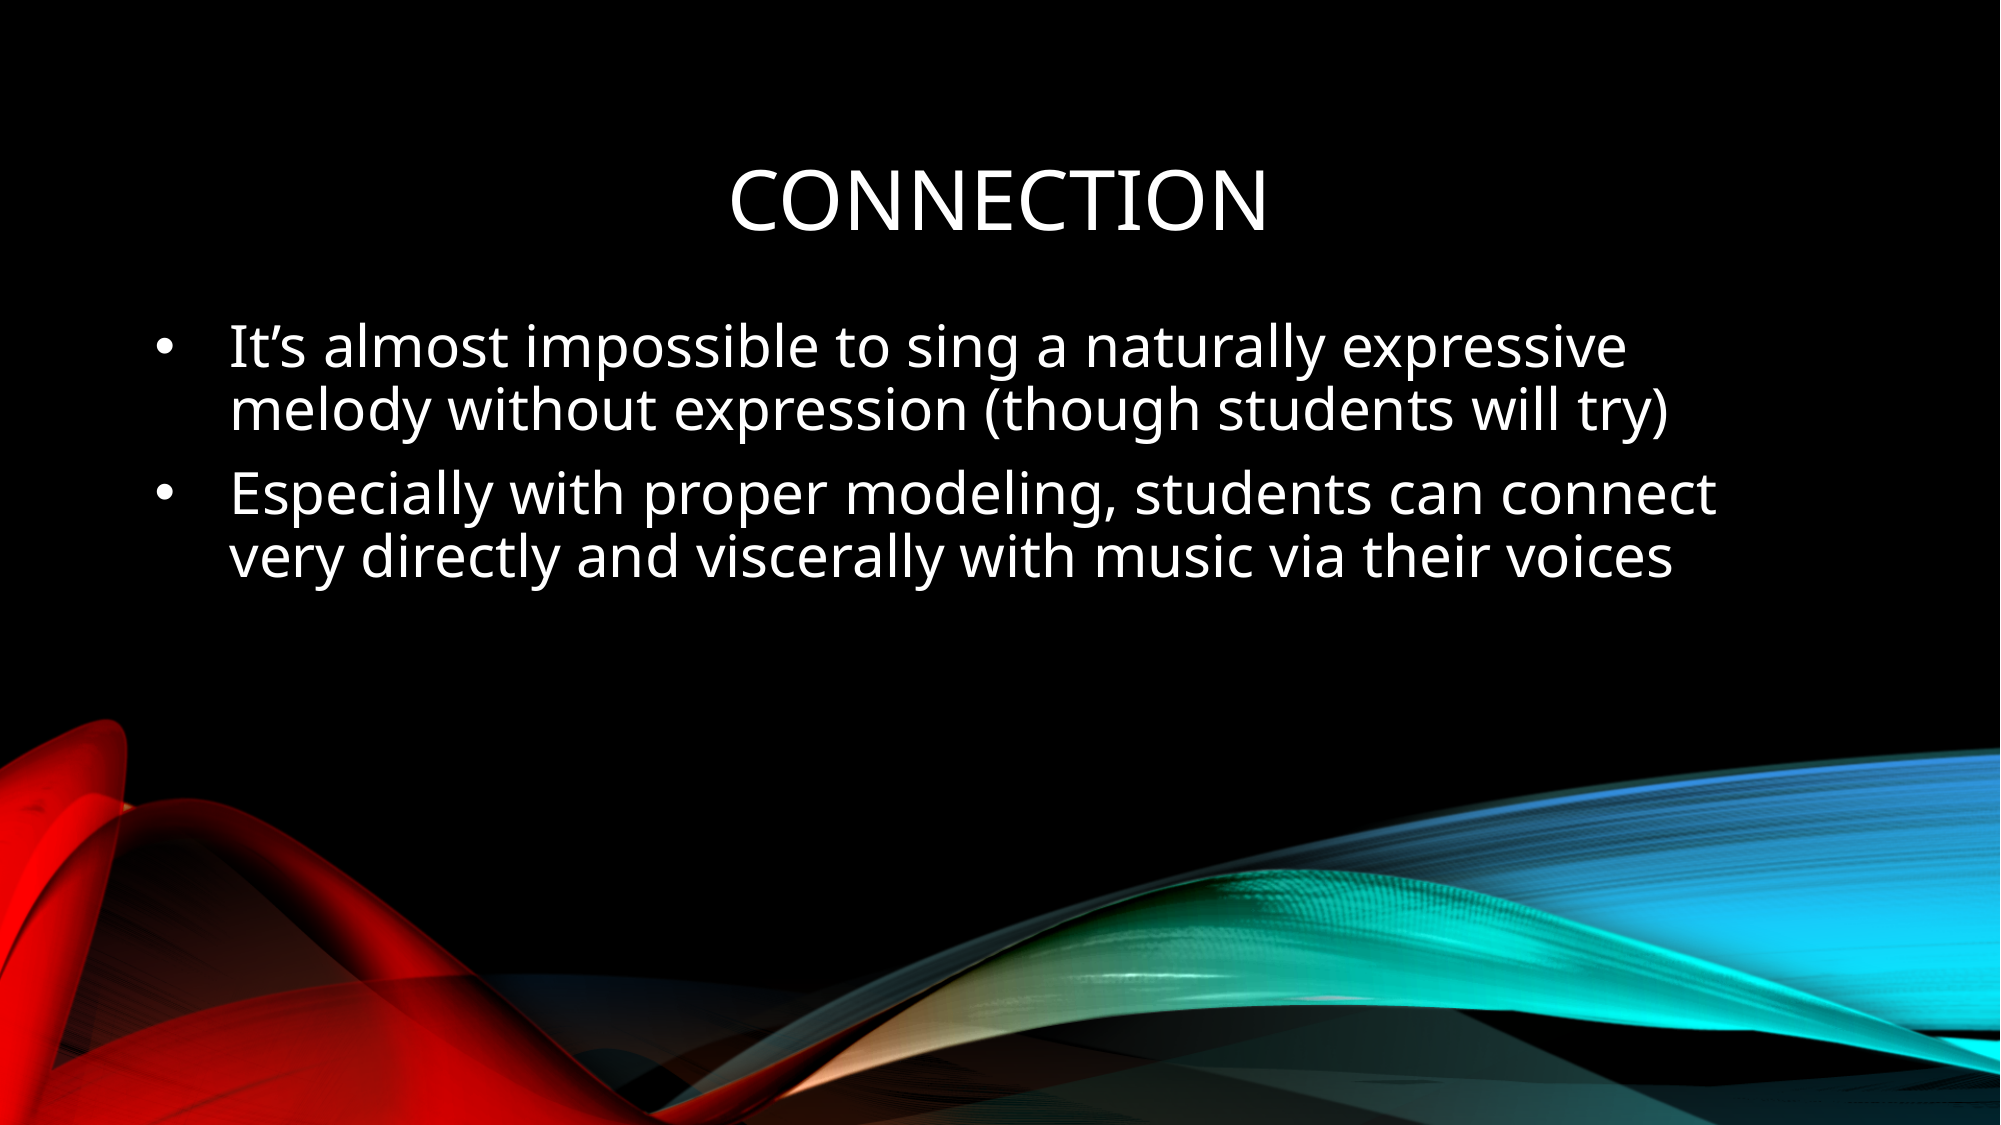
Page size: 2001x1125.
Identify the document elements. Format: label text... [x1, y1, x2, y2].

picture [0, 717, 2000, 1125]
list It’s almost impossible to sing a naturally expressive melody without expression (though students will try) Especially with proper modeling, students can connect very directly and viscerally with music via their voices [139, 309, 1861, 803]
title CONNECTION [112, 123, 1888, 257]
